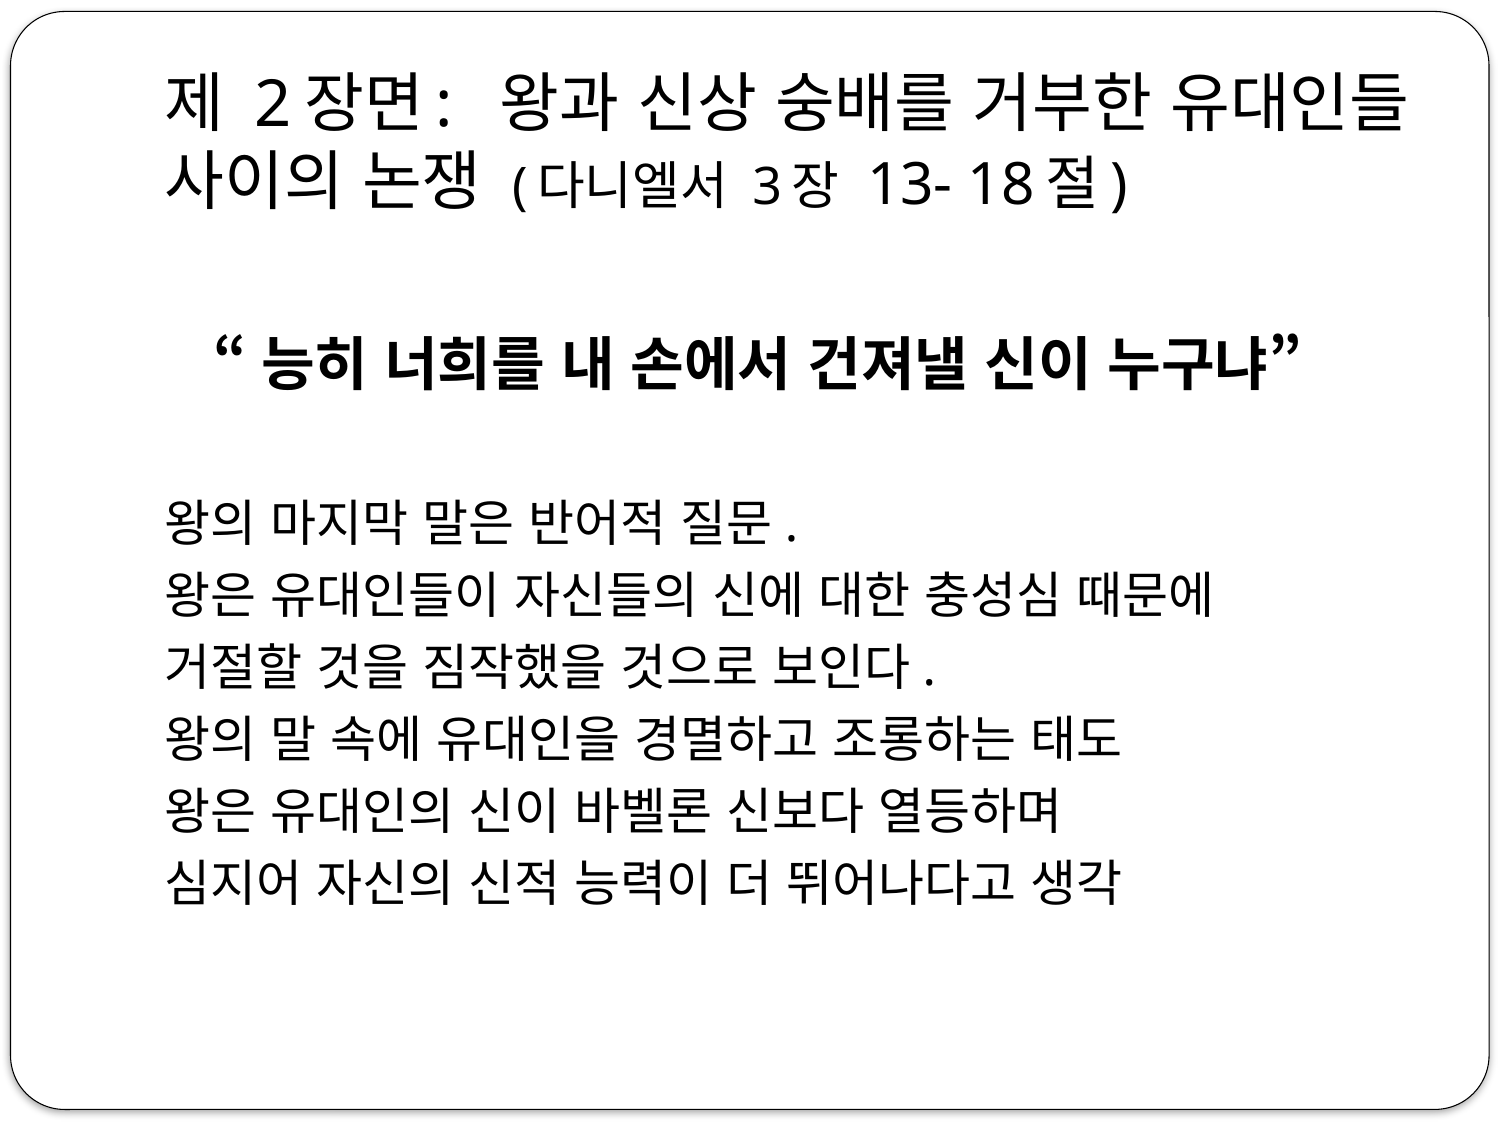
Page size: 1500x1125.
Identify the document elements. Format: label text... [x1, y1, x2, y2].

title 제 2장면: 왕과 신상 숭배를 거부한 유대인들 사이의 논쟁 (다니엘서 3장 13- 18절) [150, 45, 1425, 233]
list “능히 너희를 내 손에서 건져낼 신이 누구냐” 왕의 마지막 말은 반어적 질문. 왕은 유대인들이 자신들의 신에 대한 충성심 때문에 거절할 것을 짐작했을 것으로 보인다. 왕의 말 속에 유대인을 경멸하고 조롱하는 태도 왕은 유대인의 신이 바벨론 신보다 열등하며 심지어 자신의 신적 능력이 더 뛰어나다고 생각 [150, 237, 1425, 988]
